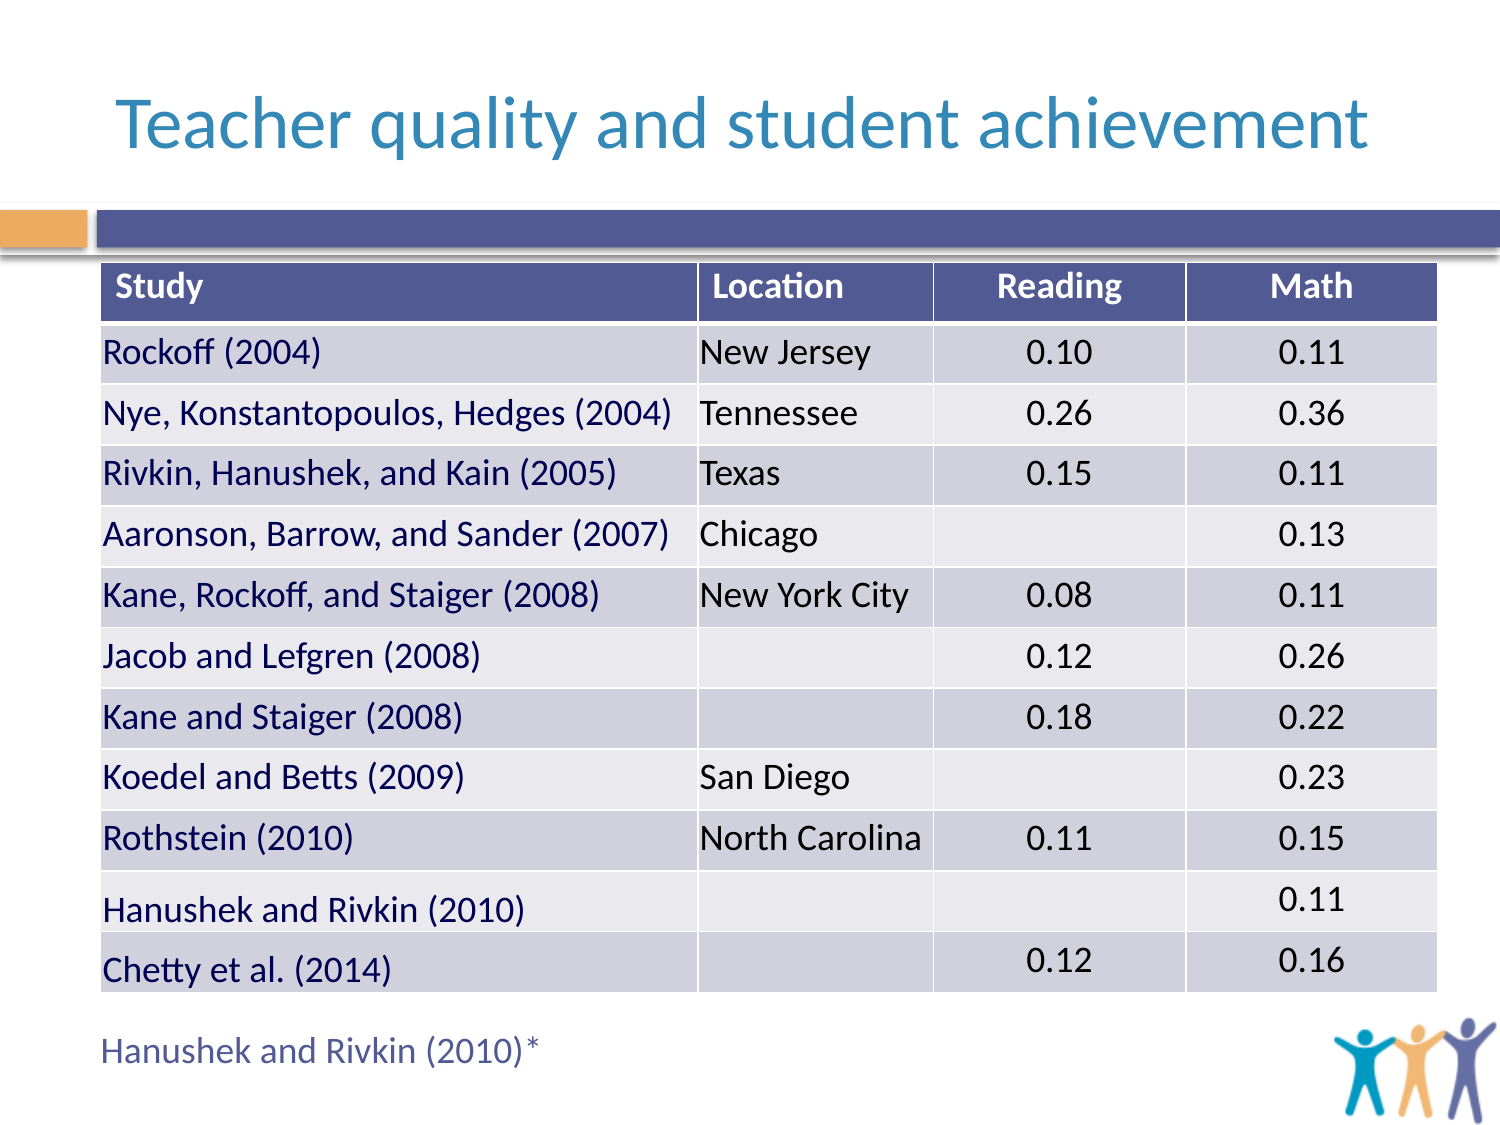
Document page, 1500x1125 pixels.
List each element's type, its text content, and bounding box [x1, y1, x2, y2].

table_cell [699, 872, 933, 931]
table_cell Jacob and Lefgren (2008) [101, 628, 697, 687]
table_cell 0.16 [1187, 932, 1437, 992]
table_cell 0.18 [934, 689, 1185, 748]
table_cell Koedel and Betts (2009) [101, 750, 697, 809]
table_cell San Diego [699, 750, 933, 809]
table_cell Texas [699, 446, 933, 505]
table_header Reading [934, 263, 1185, 321]
table_header Math [1187, 263, 1437, 321]
table_cell [699, 932, 933, 992]
table_cell Tennessee [699, 385, 933, 444]
table_cell 0.11 [1187, 568, 1437, 627]
table_cell Kane, Rockoff, and Staiger (2008) [101, 568, 697, 627]
table_cell Kane and Staiger (2008) [101, 689, 697, 748]
table_header Study [101, 263, 697, 321]
table_cell Nye, Konstantopoulos, Hedges (2004) [101, 385, 697, 444]
table_cell 0.15 [1187, 811, 1437, 870]
table_cell New Jersey [699, 326, 933, 383]
table_cell Hanushek and Rivkin (2010) [101, 872, 697, 931]
table_cell [934, 507, 1185, 566]
table_cell 0.12 [934, 932, 1185, 992]
table_cell 0.26 [1187, 628, 1437, 687]
table_cell Rothstein (2010) [101, 811, 697, 870]
table_cell New York City [699, 568, 933, 627]
table_cell [934, 872, 1185, 931]
table_header Location [699, 263, 933, 321]
table_cell North Carolina [699, 811, 933, 870]
table_cell 0.36 [1187, 385, 1437, 444]
text_box Hanushek and Rivkin (2010)* [85, 1018, 607, 1079]
table_cell Aaronson, Barrow, and Sander (2007) [101, 507, 697, 566]
table_cell 0.13 [1187, 507, 1437, 566]
table_cell 0.08 [934, 568, 1185, 627]
table_cell 0.10 [934, 326, 1185, 383]
table_cell 0.11 [1187, 872, 1437, 931]
table_cell Rockoff (2004) [101, 326, 697, 383]
table_cell 0.11 [934, 811, 1185, 870]
table_cell 0.11 [1187, 446, 1437, 505]
table_cell 0.22 [1187, 689, 1437, 748]
table_cell 0.12 [934, 628, 1185, 687]
table_cell 0.15 [934, 446, 1185, 505]
table_cell Chetty et al. (2014) [101, 932, 697, 992]
title Teacher quality and student achievement [100, 37, 1438, 200]
table_cell Rivkin, Hanushek, and Kain (2005) [101, 446, 697, 505]
table_cell [699, 628, 933, 687]
table_cell [934, 750, 1185, 809]
table_cell 0.11 [1187, 326, 1437, 383]
table_cell 0.26 [934, 385, 1185, 444]
table_cell Chicago [699, 507, 933, 566]
table_cell [699, 689, 933, 748]
table_cell 0.23 [1187, 750, 1437, 809]
